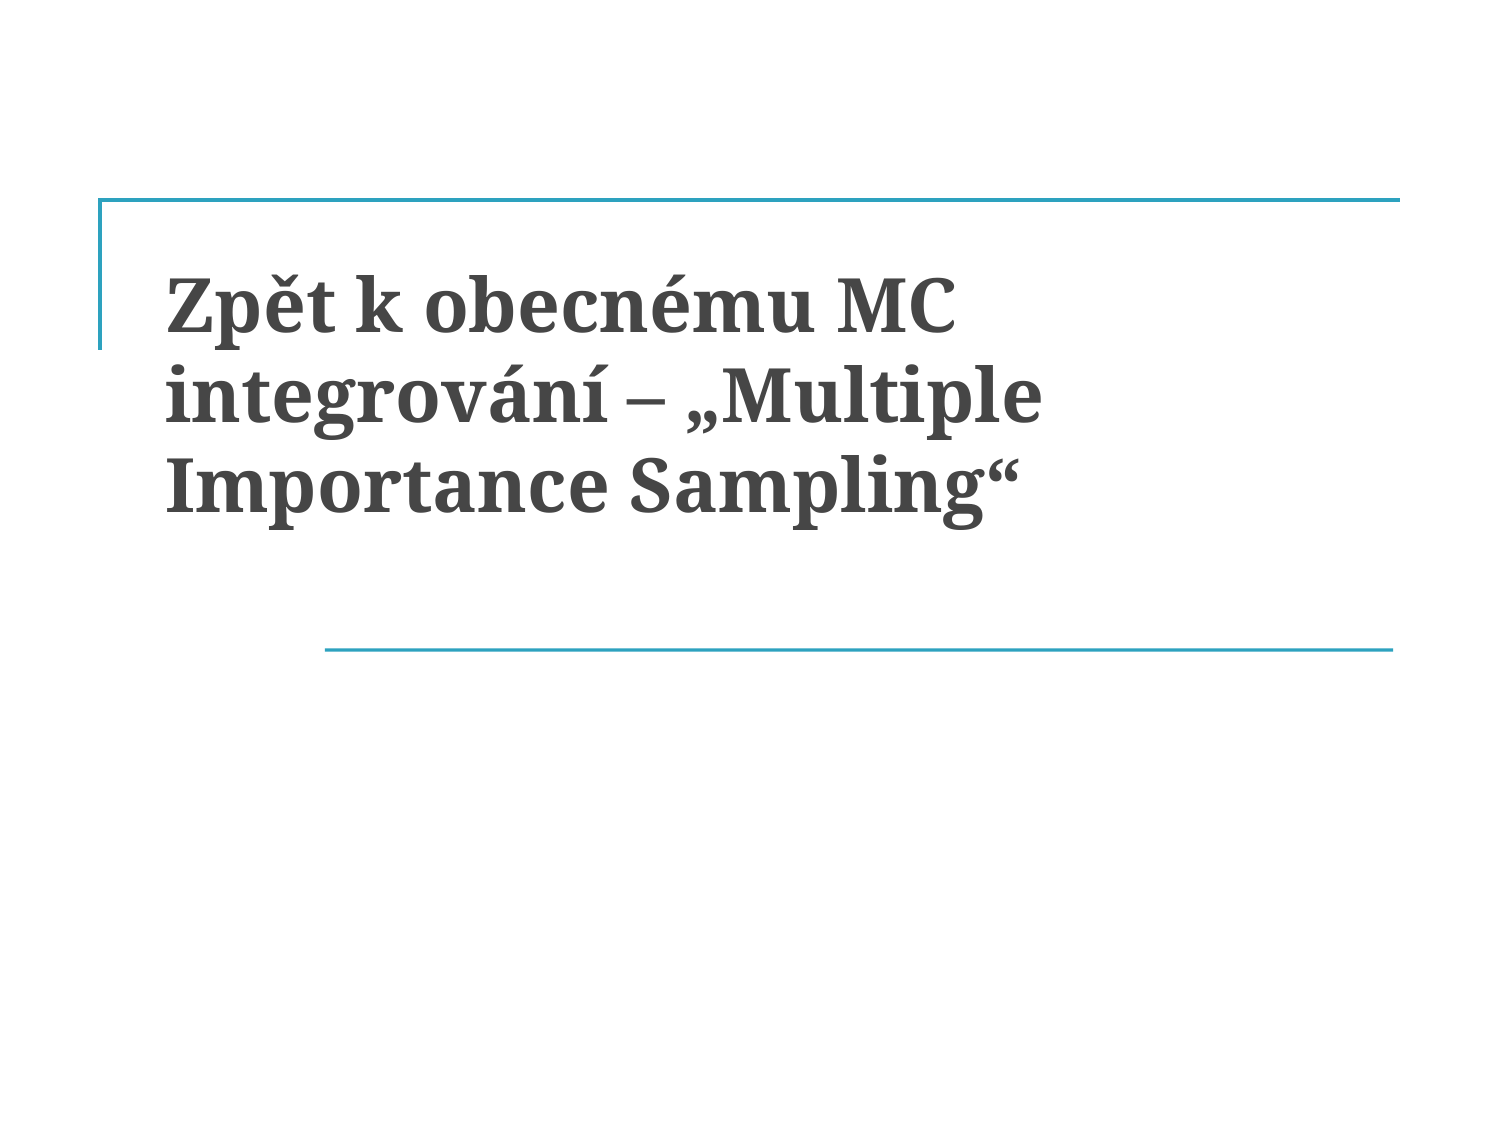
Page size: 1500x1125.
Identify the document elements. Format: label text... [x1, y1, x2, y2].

title Zpět k obecnému MC integrování – „Multiple Importance Sampling“ [149, 249, 1400, 538]
